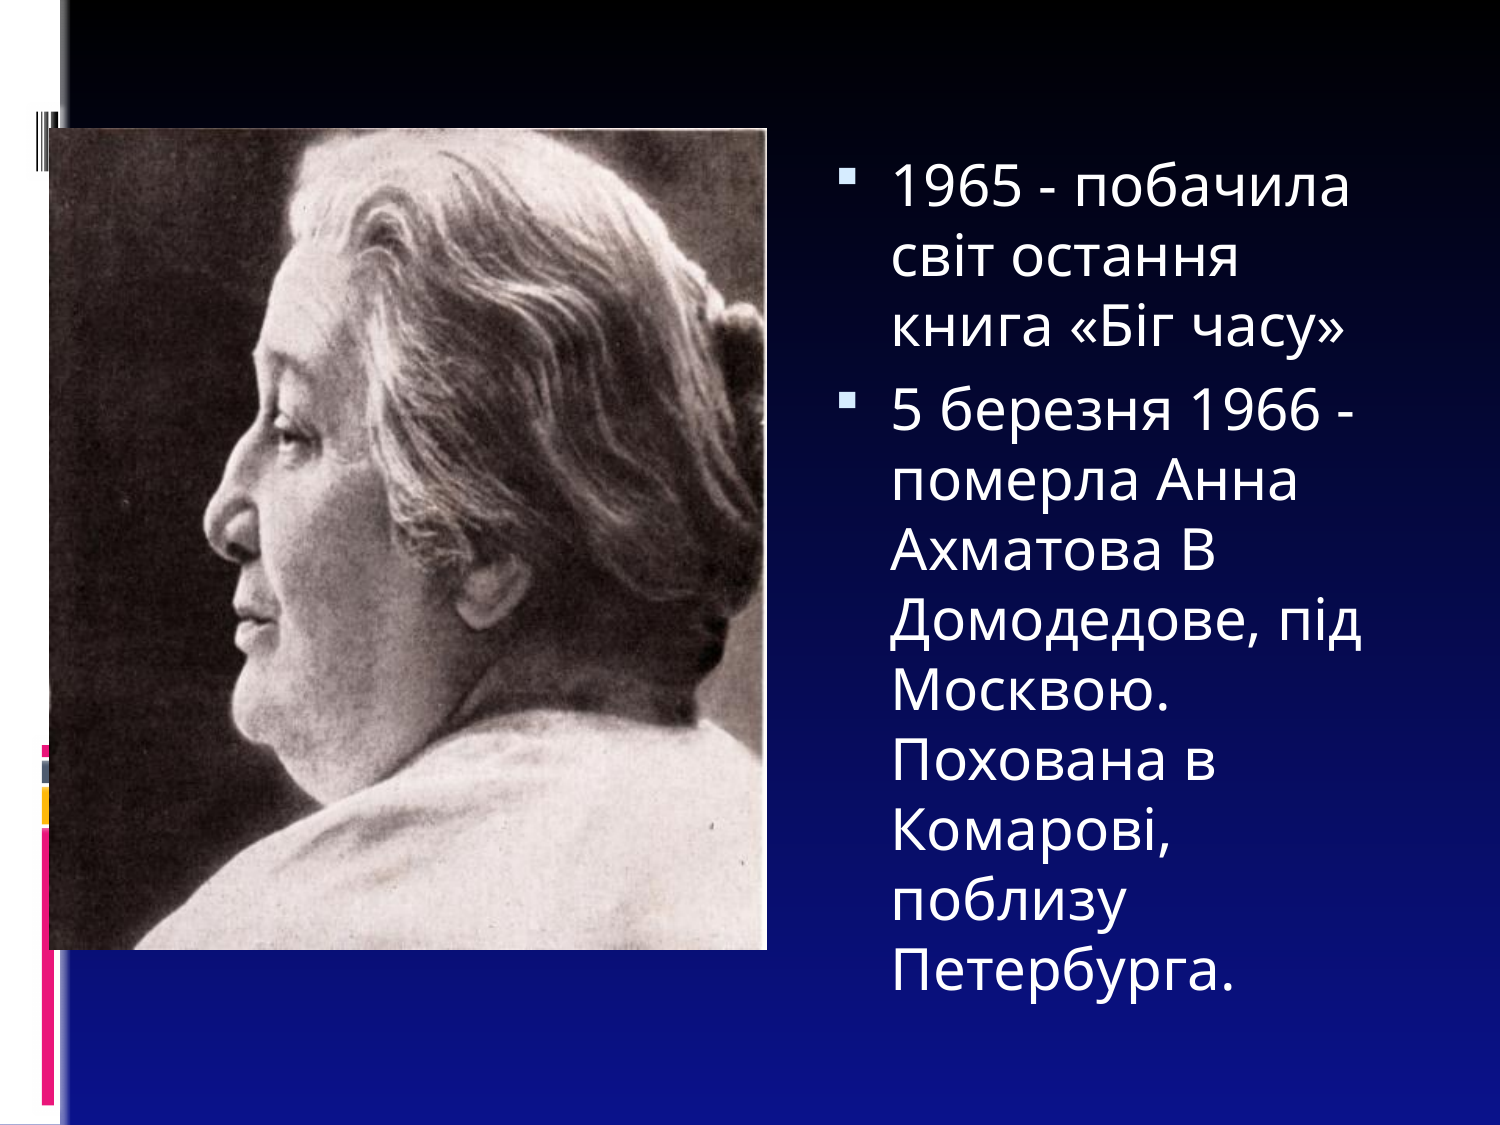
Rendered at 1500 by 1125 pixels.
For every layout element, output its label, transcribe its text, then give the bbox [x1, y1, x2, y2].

list 1965 - побачила світ остання книга «Біг часу» 5 березня 1966 - померла Анна Ахматова В Домодедове, під Москвою. Похована в Комарові, поблизу Петербурга. [808, 140, 1425, 985]
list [49, 128, 767, 950]
